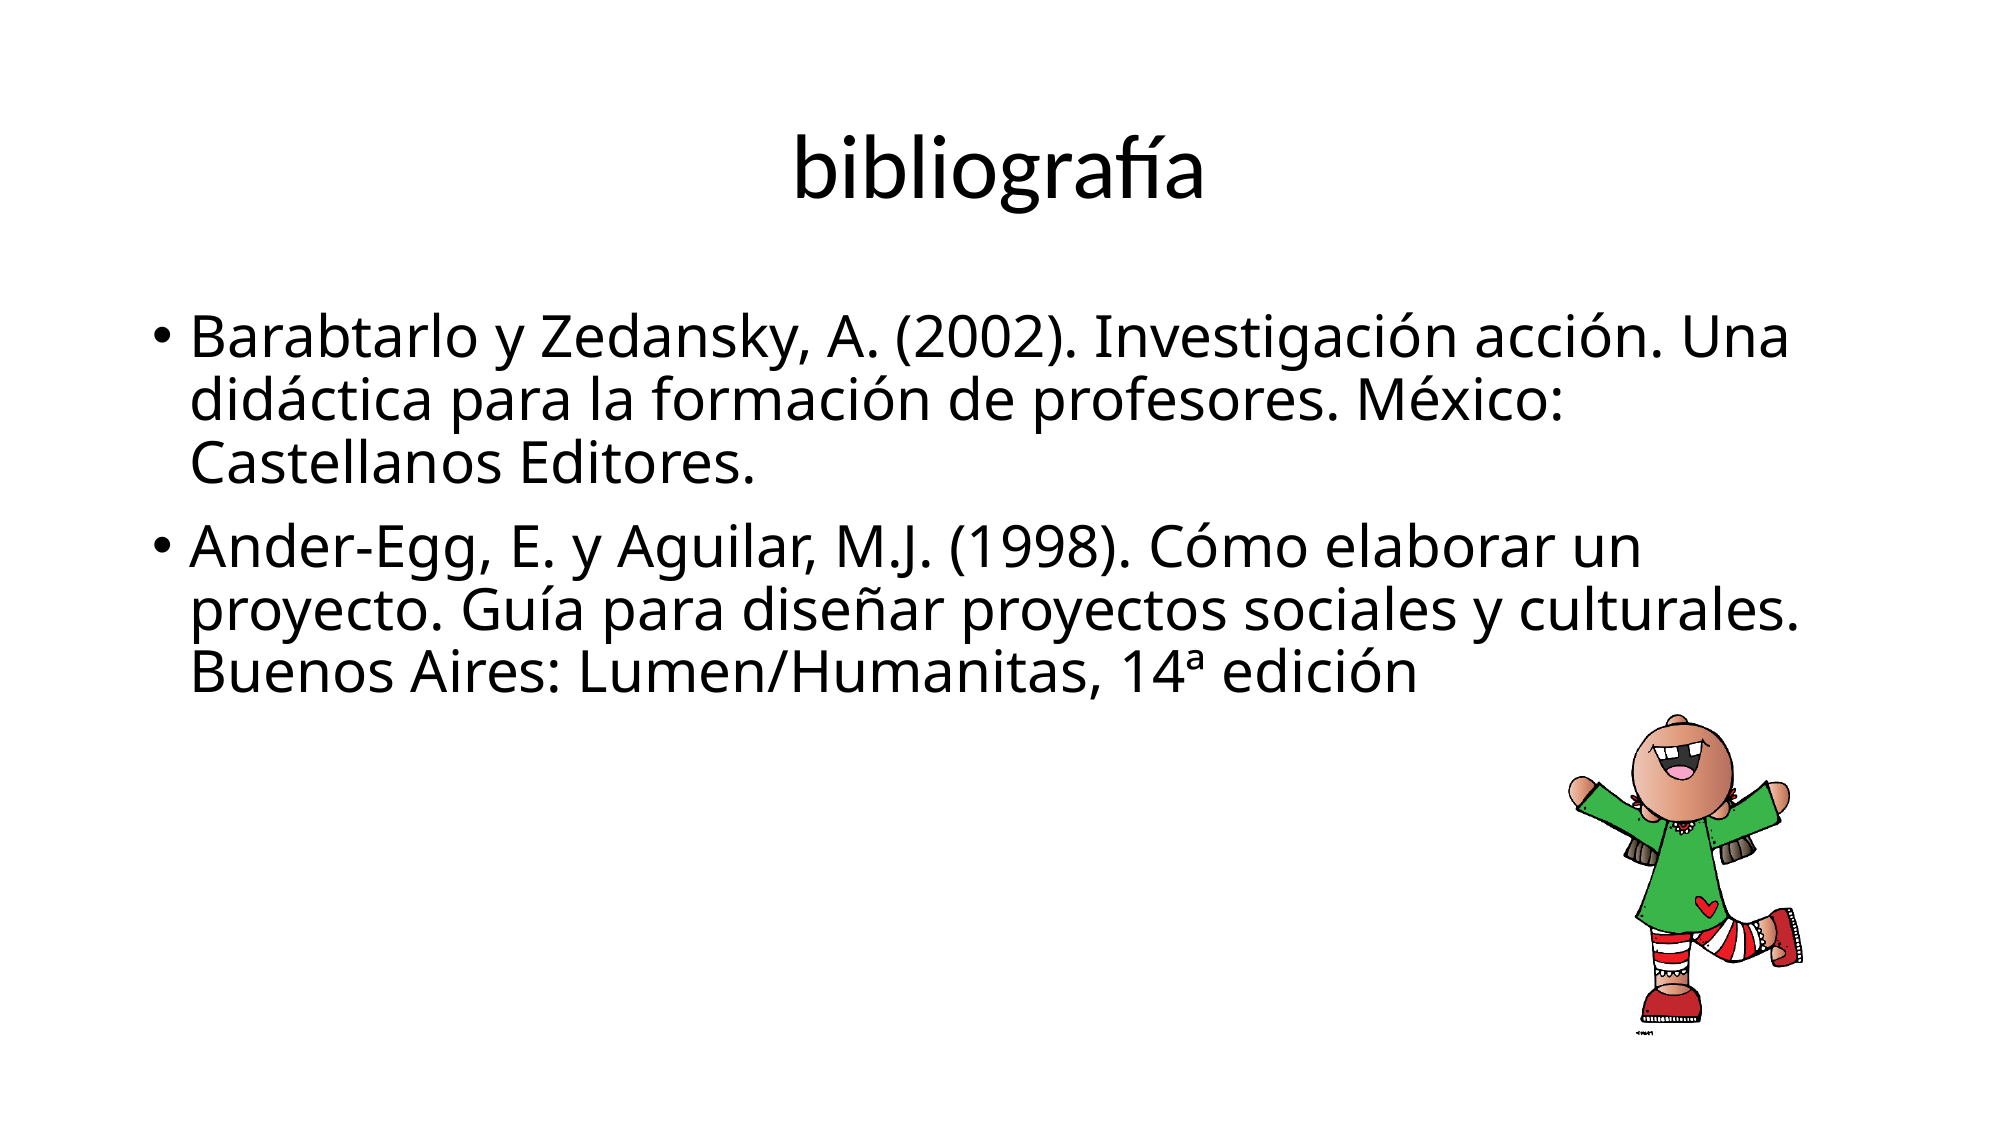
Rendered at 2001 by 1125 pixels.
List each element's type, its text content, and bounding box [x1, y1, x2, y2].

list Barabtarlo y Zedansky, A. (2002). Investigación acción. Una didáctica para la formación de profesores. México: Castellanos Editores. Ander-Egg, E. y Aguilar, M.J. (1998). Cómo elaborar un proyecto. Guía para diseñar proyectos sociales y culturales. Buenos Aires: Lumen/Humanitas, 14ª edición [137, 299, 1863, 1014]
picture [1567, 712, 1803, 1036]
title bibliografía [137, 59, 1863, 278]
